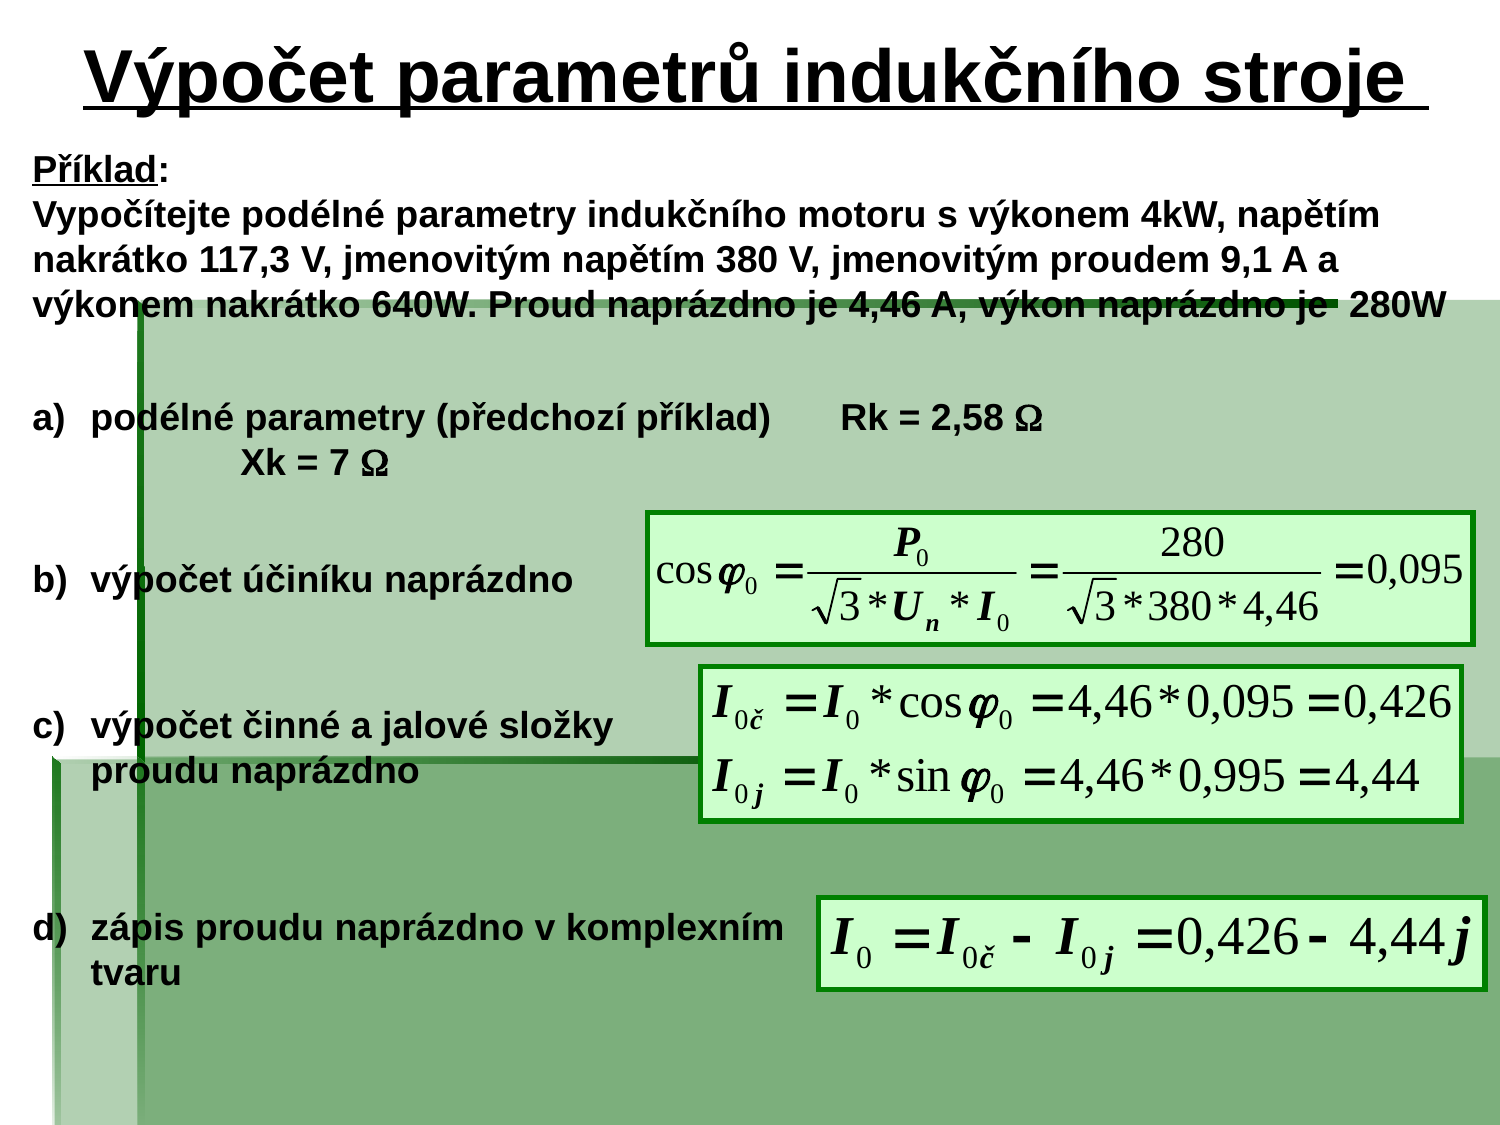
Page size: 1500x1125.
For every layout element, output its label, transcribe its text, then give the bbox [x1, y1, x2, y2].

text_box a) podélné parametry (předchozí příklad) Rk = 2,58  Xk = 7  [17, 385, 1400, 491]
text_box Výpočet parametrů indukčního stroje [29, 19, 1483, 126]
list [820, 900, 1483, 987]
text_box d) zápis proudu naprázdno v komplexním tvaru [17, 896, 810, 1001]
text_box Příklad: Vypočítejte podélné parametry indukčního motoru s výkonem 4kW, napětím nakrátko 117,3 V, jmenovitým napětím 380 V, jmenovitým proudem 9,1 A a výkonem nakrátko 640W. Proud naprázdno je 4,46 A, výkon naprázdno je 280W [17, 137, 1477, 332]
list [649, 515, 1471, 642]
text_box b) výpočet účiníku naprázdno [17, 547, 620, 608]
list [702, 668, 1459, 819]
text_box c) výpočet činné a jalové složky proudu naprázdno [17, 693, 656, 799]
